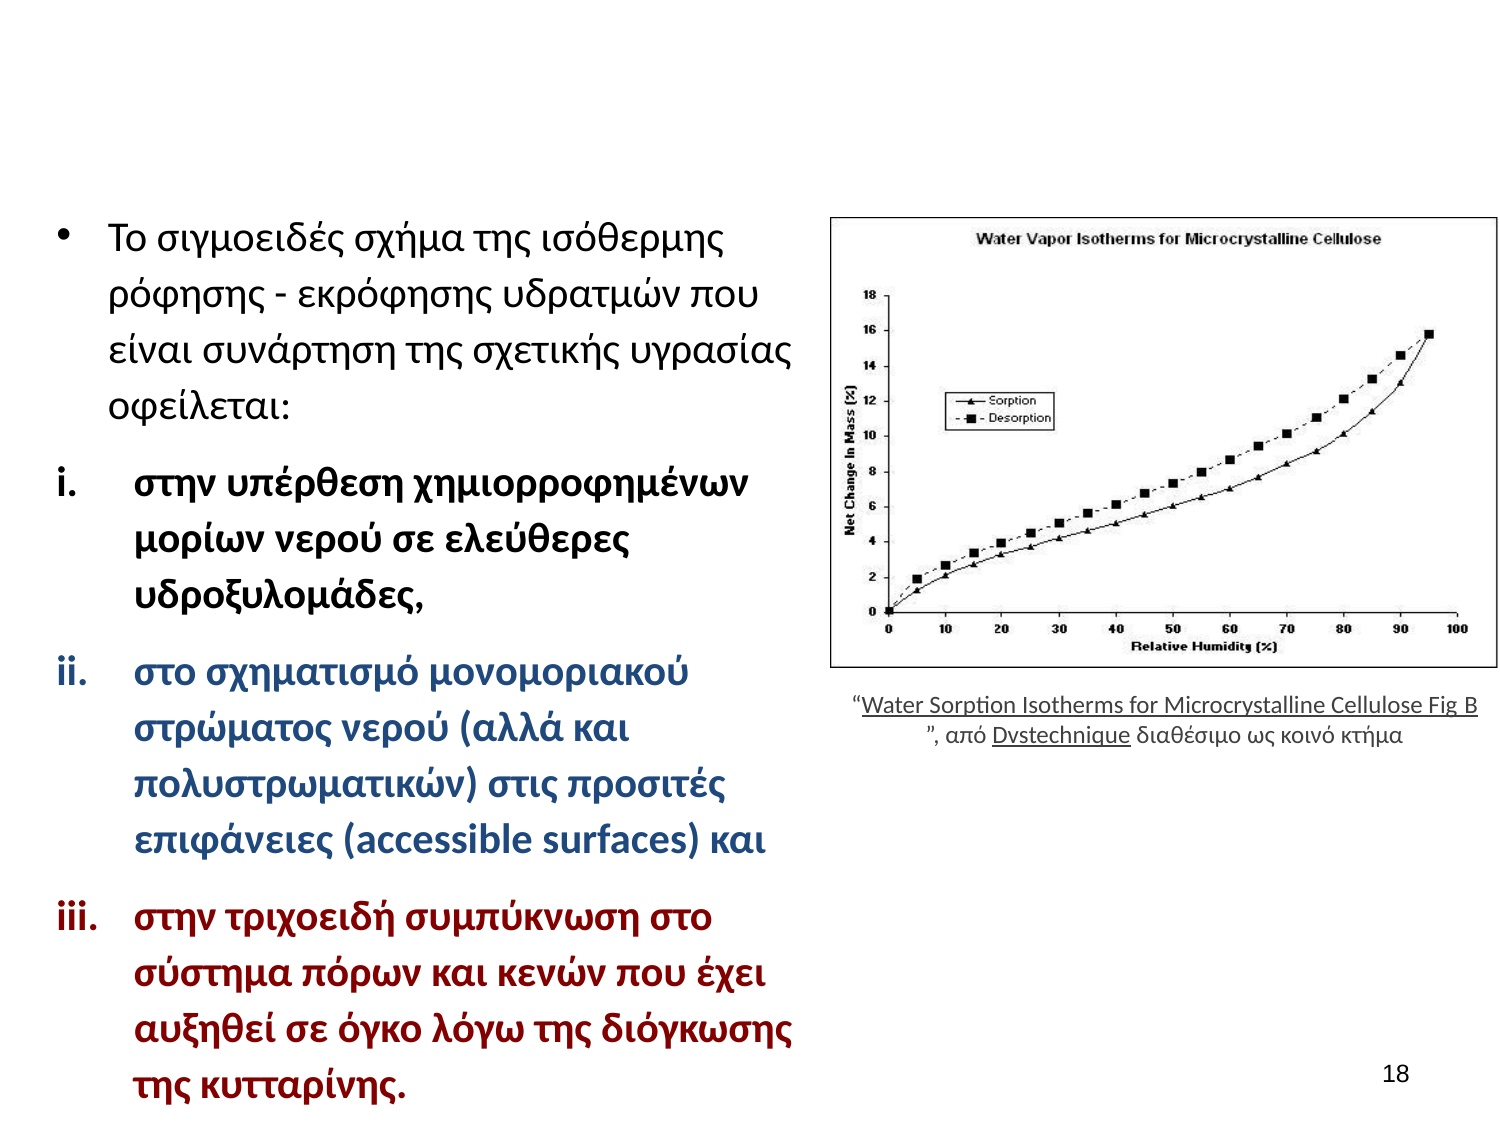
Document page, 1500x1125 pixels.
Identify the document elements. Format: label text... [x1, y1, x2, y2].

picture [830, 217, 1499, 669]
list Το σιγμοειδές σχήμα της ισόθερμης ρόφησης - εκρόφησης υδρατμών που είναι συνάρτηση της σχετικής υγρασίας οφείλεται: στην υπέρθεση χημιορροφημένων μορίων νερού σε ελεύθερες υδροξυλομάδες, στο σχηματισμό μονομοριακού στρώματος νερού (αλλά και πολυστρωματικών) στις προσιτές επιφάνειες (accessible surfaces) και στην τριχοειδή συμπύκνωση στο σύστημα πόρων και κενών που έχει αυξηθεί σε όγκο λόγω της διόγκωσης της κυτταρίνης. [41, 196, 845, 1125]
text_box “Water Sorption Isotherms for Microcrystalline Cellulose Fig B”, από Dvstechnique διαθέσιμο ως κοινό κτήμα [830, 681, 1499, 756]
slide_number 17 [1074, 1042, 1425, 1103]
